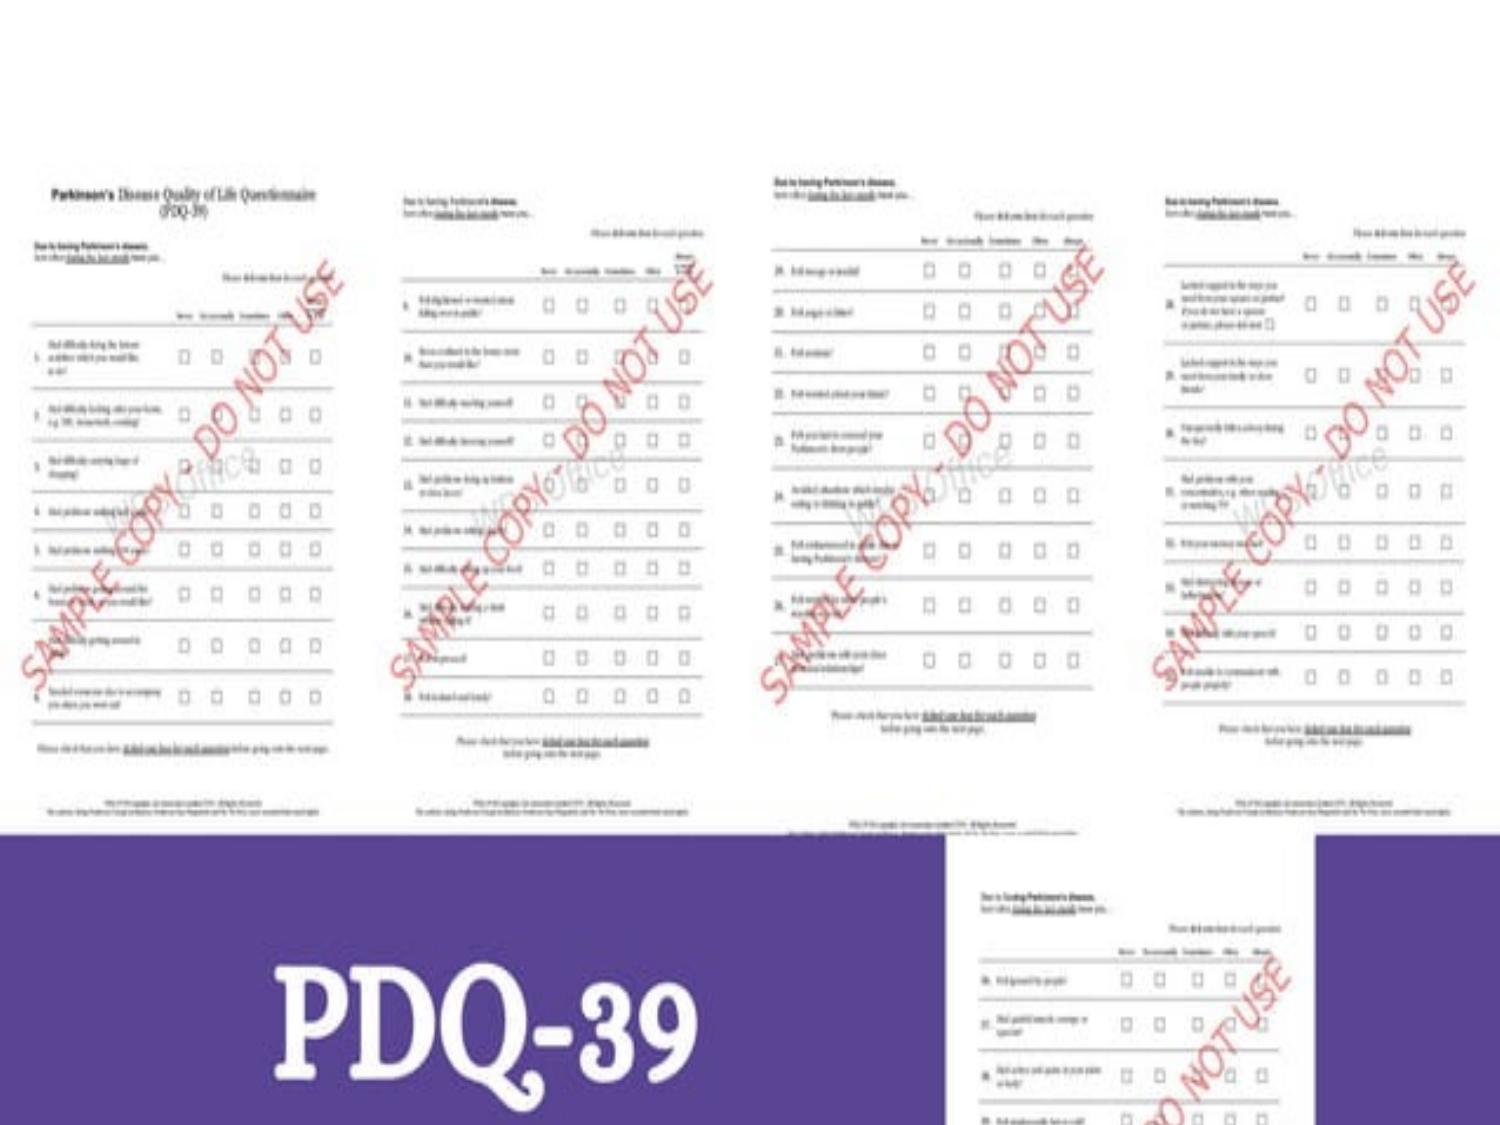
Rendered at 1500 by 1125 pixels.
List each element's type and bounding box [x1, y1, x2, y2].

picture [0, 139, 1500, 1125]
